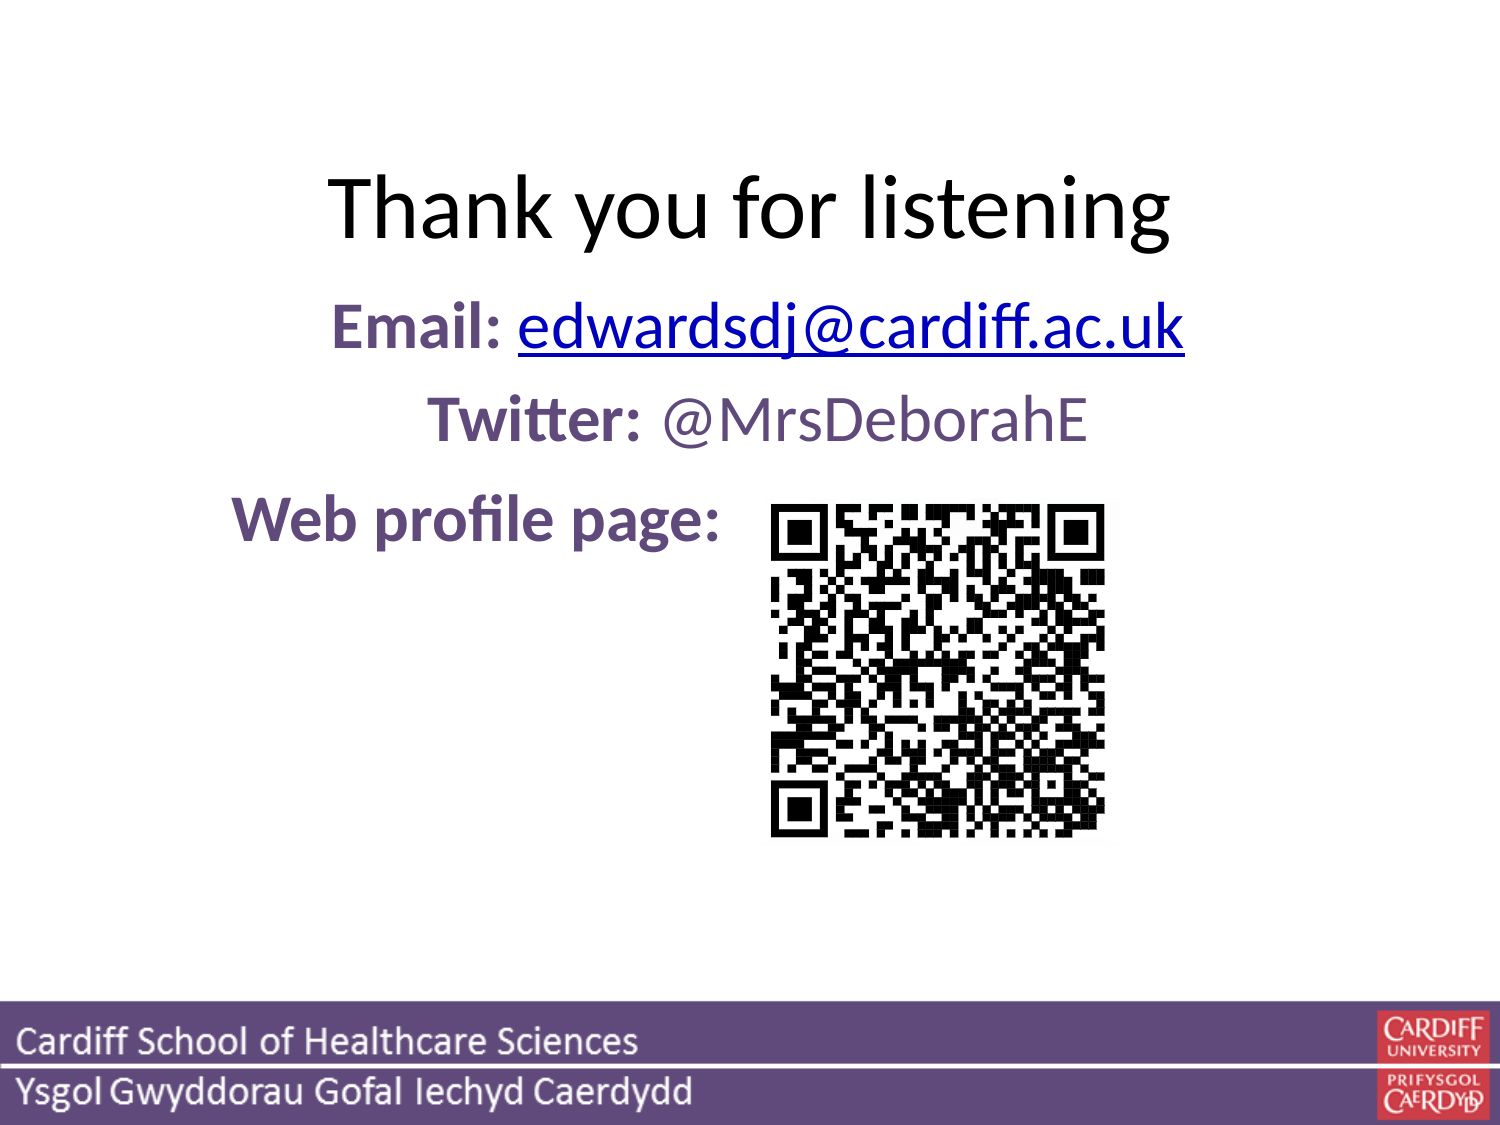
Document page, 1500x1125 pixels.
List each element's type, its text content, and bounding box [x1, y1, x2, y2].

text_box Web profile page: [216, 467, 998, 563]
subtitle Email: edwardsdj@cardiff.ac.uk Twitter: @MrsDeborahE [233, 274, 1284, 562]
picture [0, 0, 1500, 1125]
title Thank you for listening [112, 80, 1388, 323]
